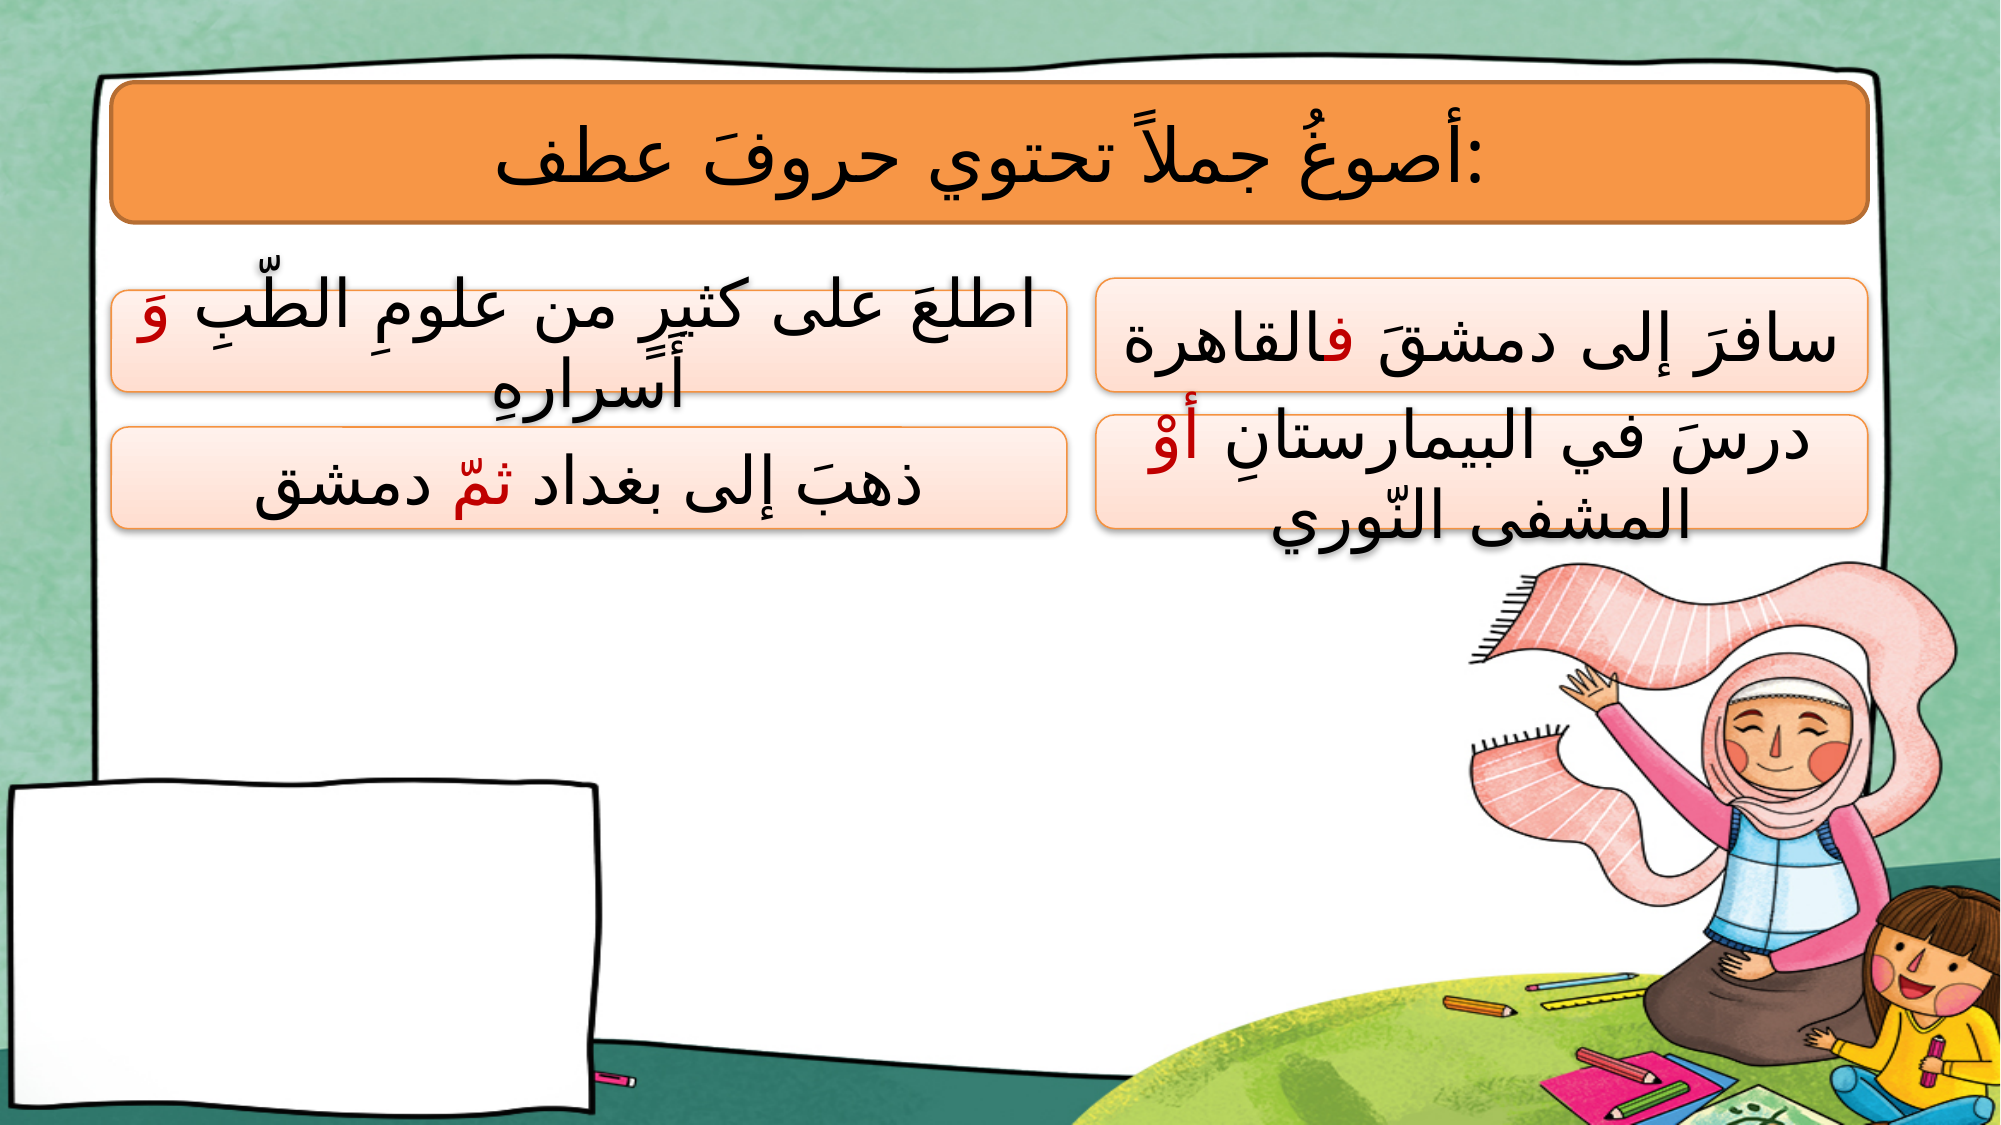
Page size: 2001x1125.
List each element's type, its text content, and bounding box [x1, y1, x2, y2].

text_box ذهبَ إلى بغداد ثمّ دمشق [110, 426, 1068, 530]
text_box أصوغُ جملاً تحتوي حروفَ عطف: [109, 80, 1870, 225]
text_box سافرَ إلى دمشقَ فالقاهرة [1095, 277, 1869, 393]
text_box اطلعَ على كثيرٍ من علومِ الطّبِ وَ أَسرارهِ [110, 289, 1068, 393]
picture [0, 0, 2001, 1125]
text_box درسَ في البيمارستانِ أوْ المشفى النّوري [1095, 414, 1869, 530]
